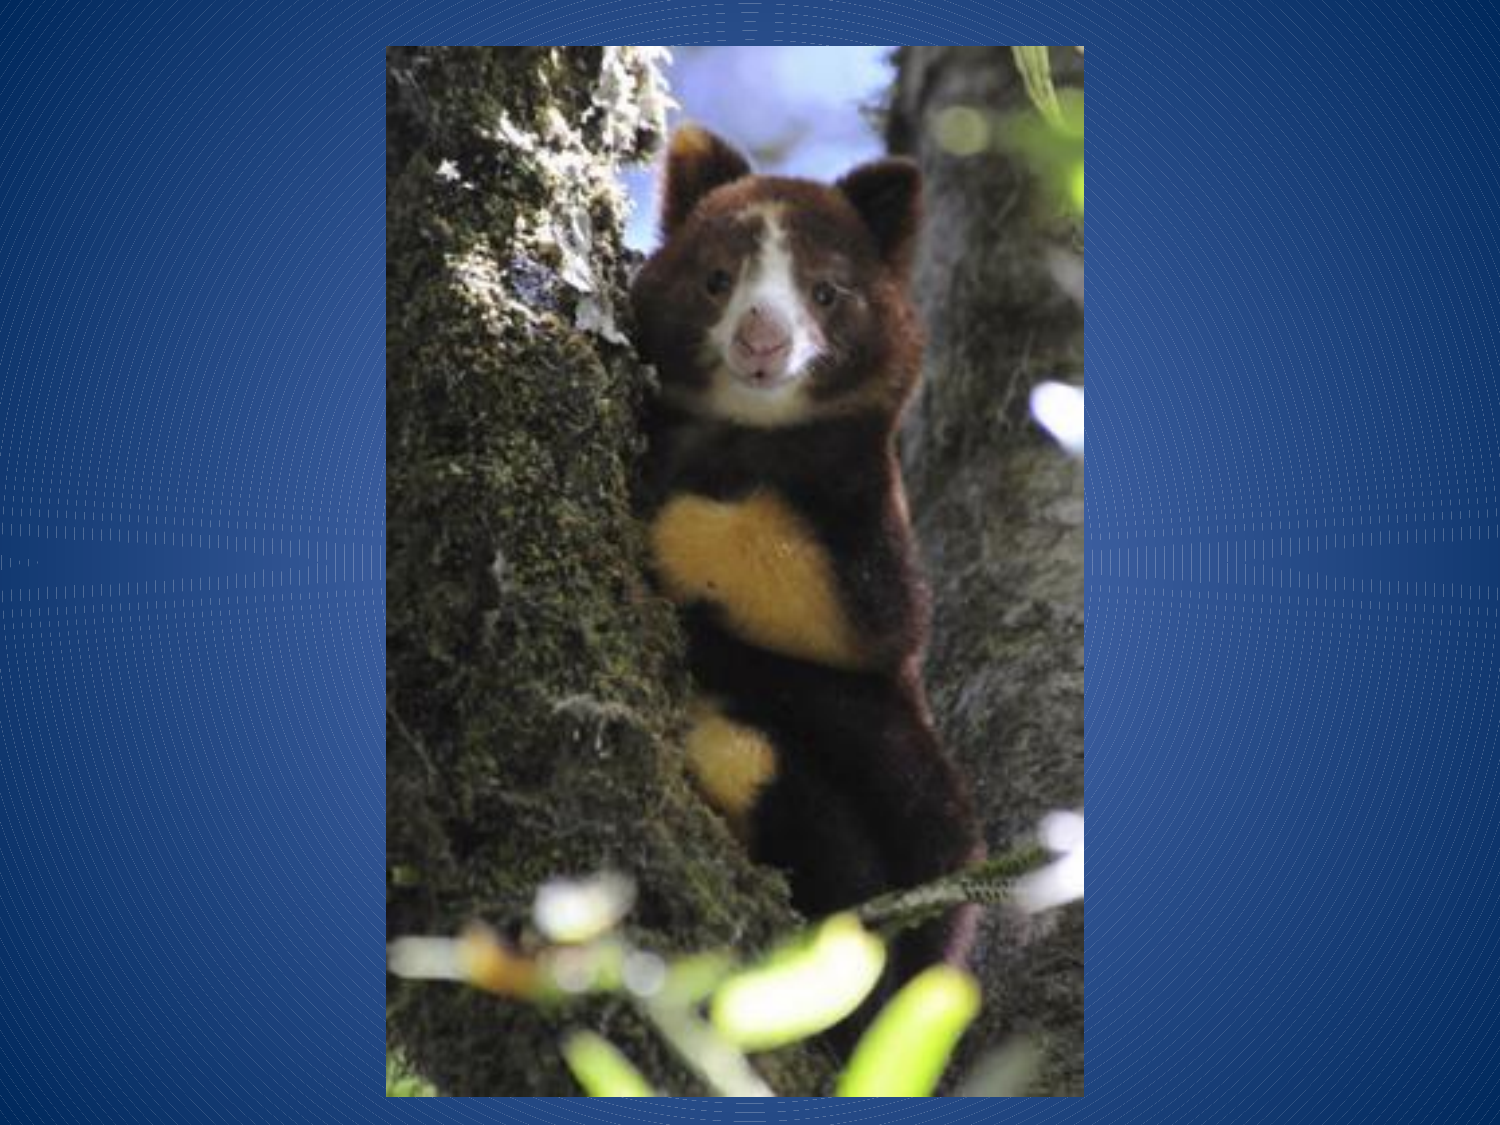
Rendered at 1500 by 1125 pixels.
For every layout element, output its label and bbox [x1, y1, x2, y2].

picture [386, 46, 1084, 1098]
